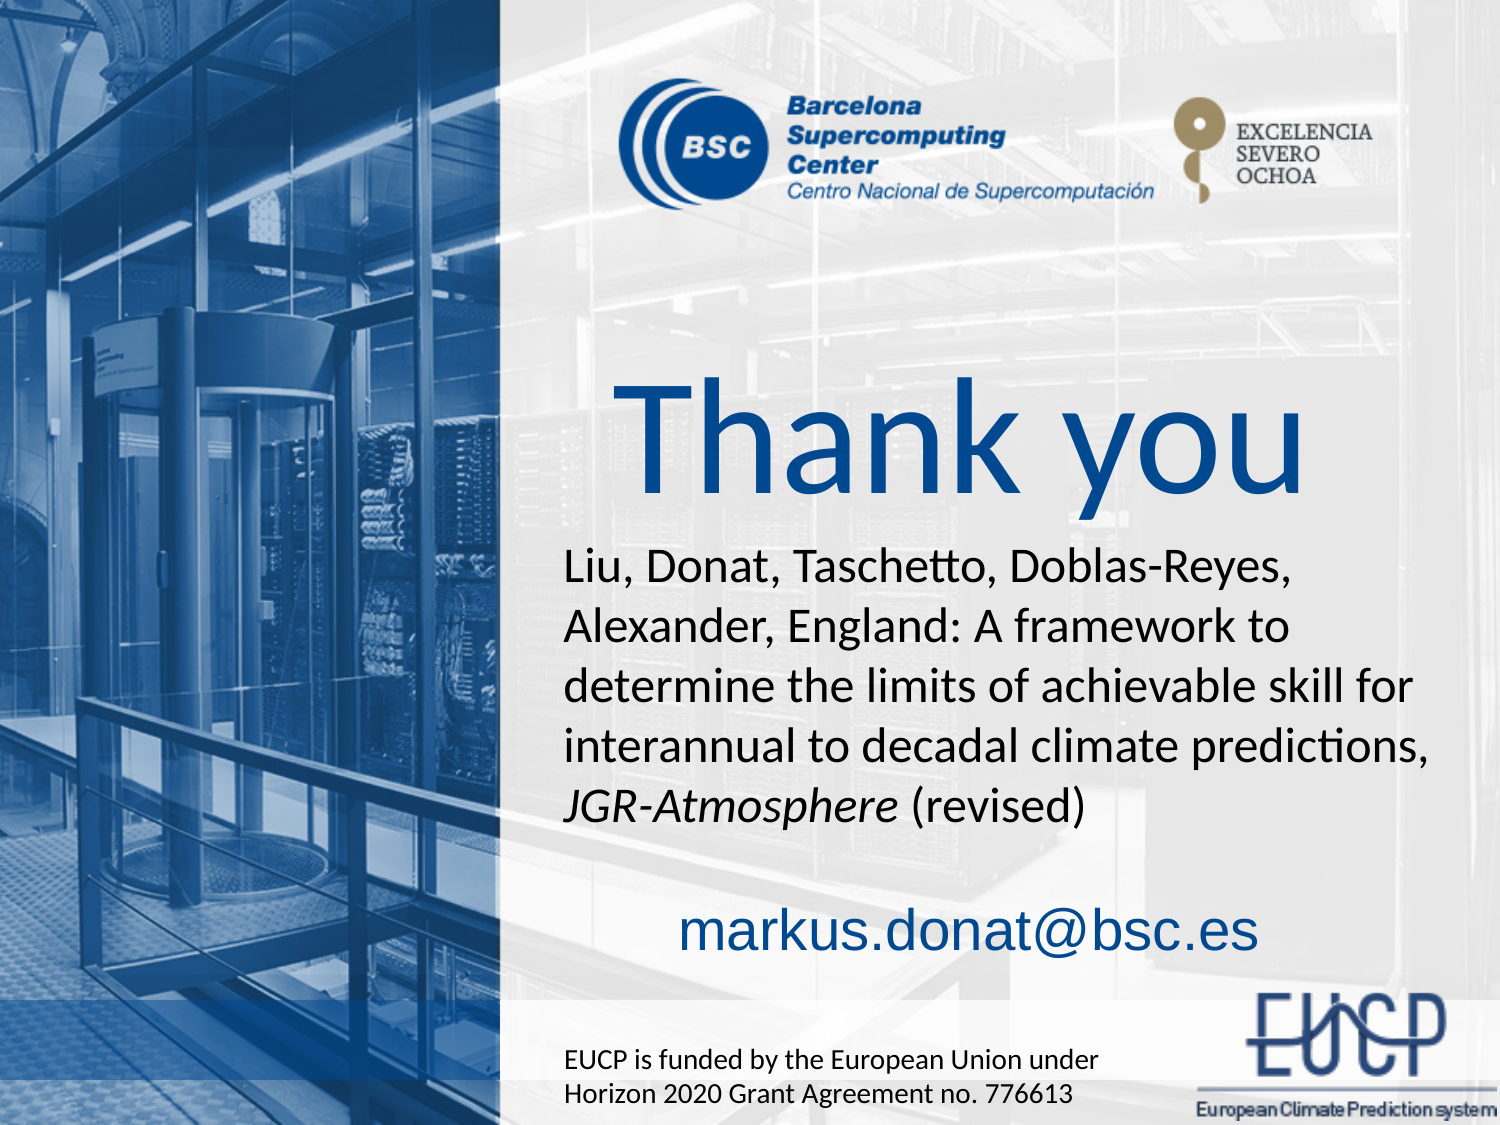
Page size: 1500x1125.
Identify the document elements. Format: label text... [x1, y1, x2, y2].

title Thank you [567, 309, 1393, 524]
subtitle markus.donat@bsc.es [594, 888, 1345, 965]
text_box EUCP is funded by the European Union under Horizon 2020 Grant Agreement no. 776613 [549, 1032, 1145, 1118]
picture [0, 0, 1500, 1125]
text_box Liu, Donat, Taschetto, Doblas-Reyes, Alexander, England: A framework to determine the limits of achievable skill for interannual to decadal climate predictions, JGR-Atmosphere (revised) [548, 524, 1479, 840]
